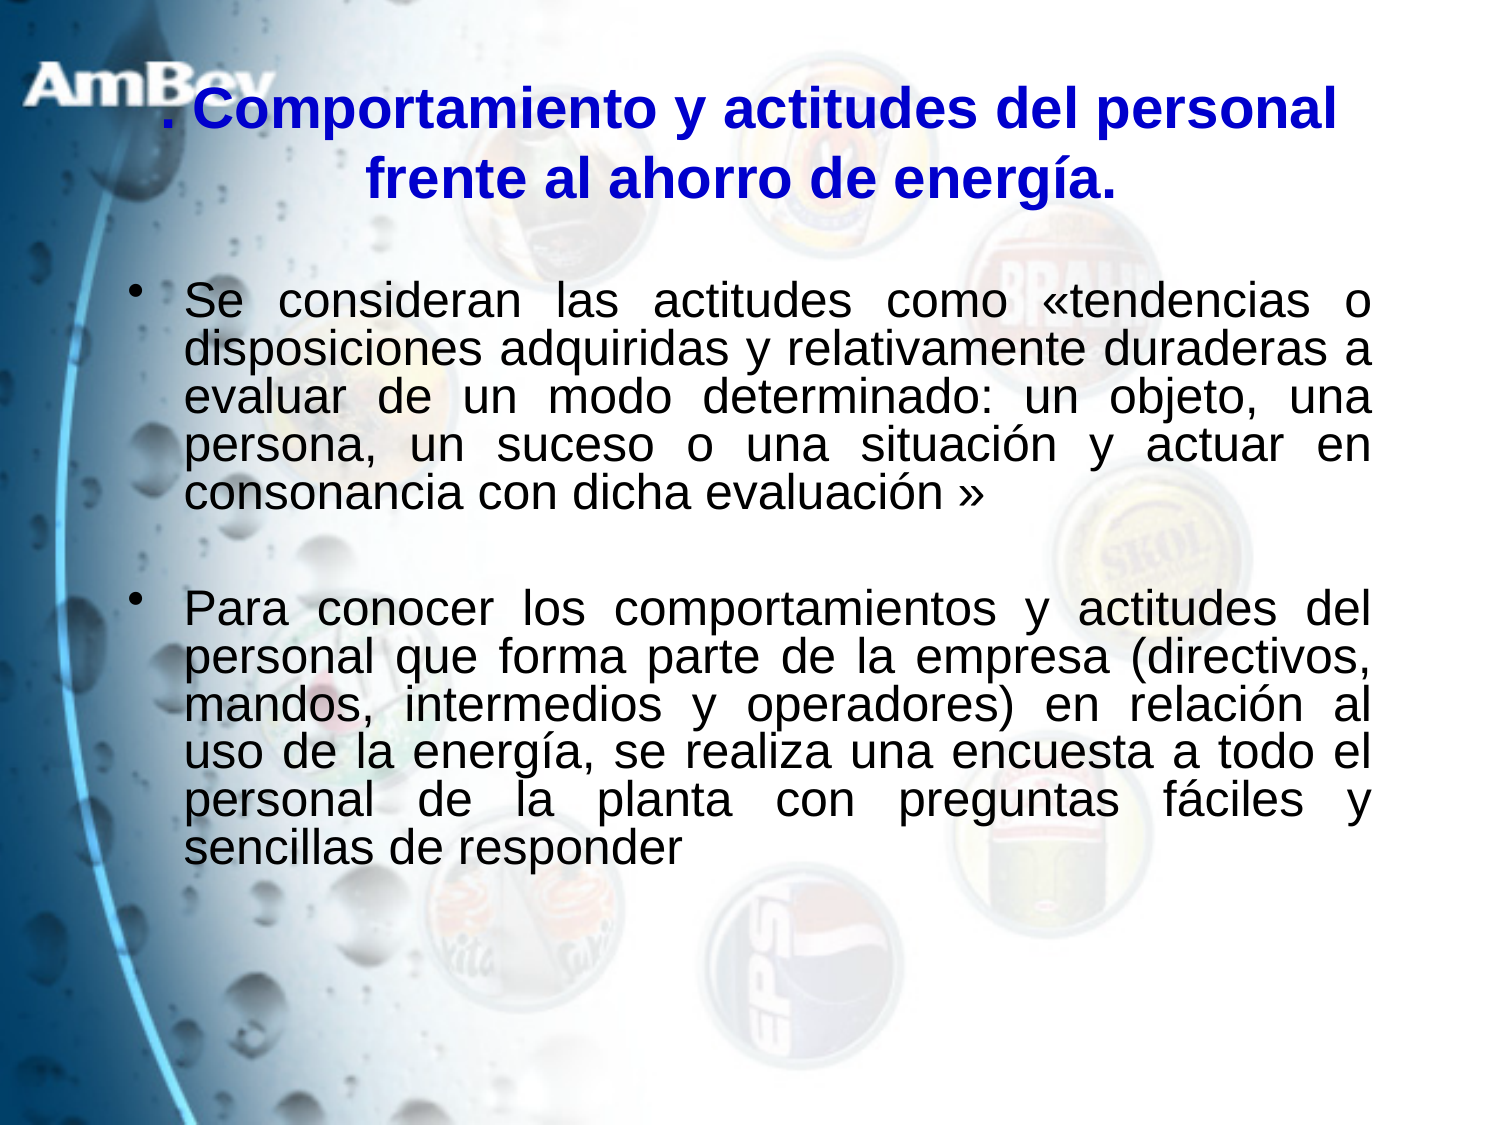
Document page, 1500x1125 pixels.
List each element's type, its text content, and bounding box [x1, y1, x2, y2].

title . Comportamiento y actitudes del personal frente al ahorro de energía. [111, 46, 1388, 235]
picture [0, 0, 1500, 1125]
list Se consideran las actitudes como «tendencias o disposiciones adquiridas y relativamente duraderas a evaluar de un modo determinado: un objeto, una persona, un suceso o una situación y actuar en consonancia con dicha evaluación » Para conocer los comportamientos y actitudes del personal que forma parte de la empresa (directivos, mandos, intermedios y operadores) en relación al uso de la energía, se realiza una encuesta a todo el personal de la planta con preguntas fáciles y sencillas de responder [111, 271, 1388, 948]
